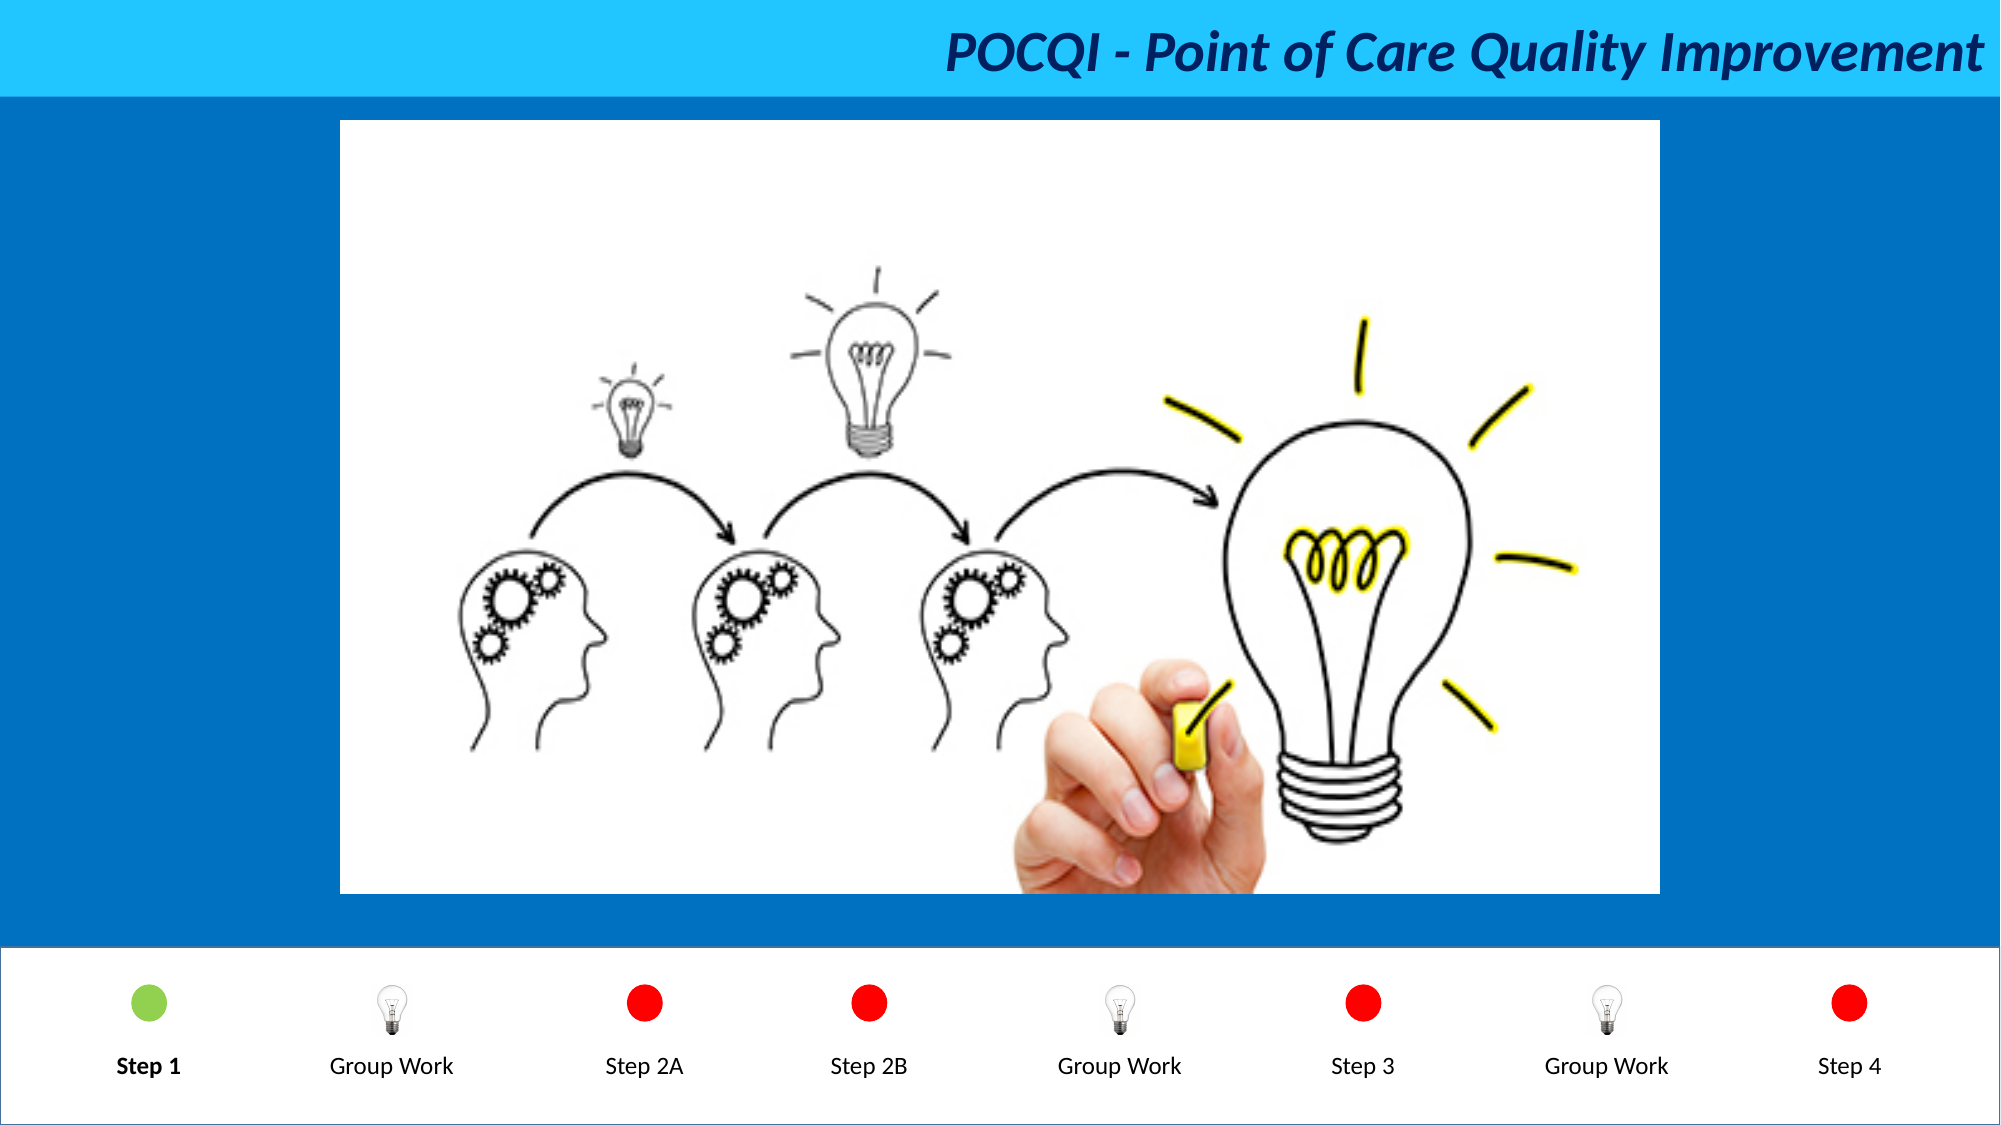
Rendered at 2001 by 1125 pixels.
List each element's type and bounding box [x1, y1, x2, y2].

picture [372, 984, 412, 1036]
picture [340, 120, 1660, 894]
picture [1587, 984, 1627, 1036]
picture [1100, 984, 1140, 1036]
